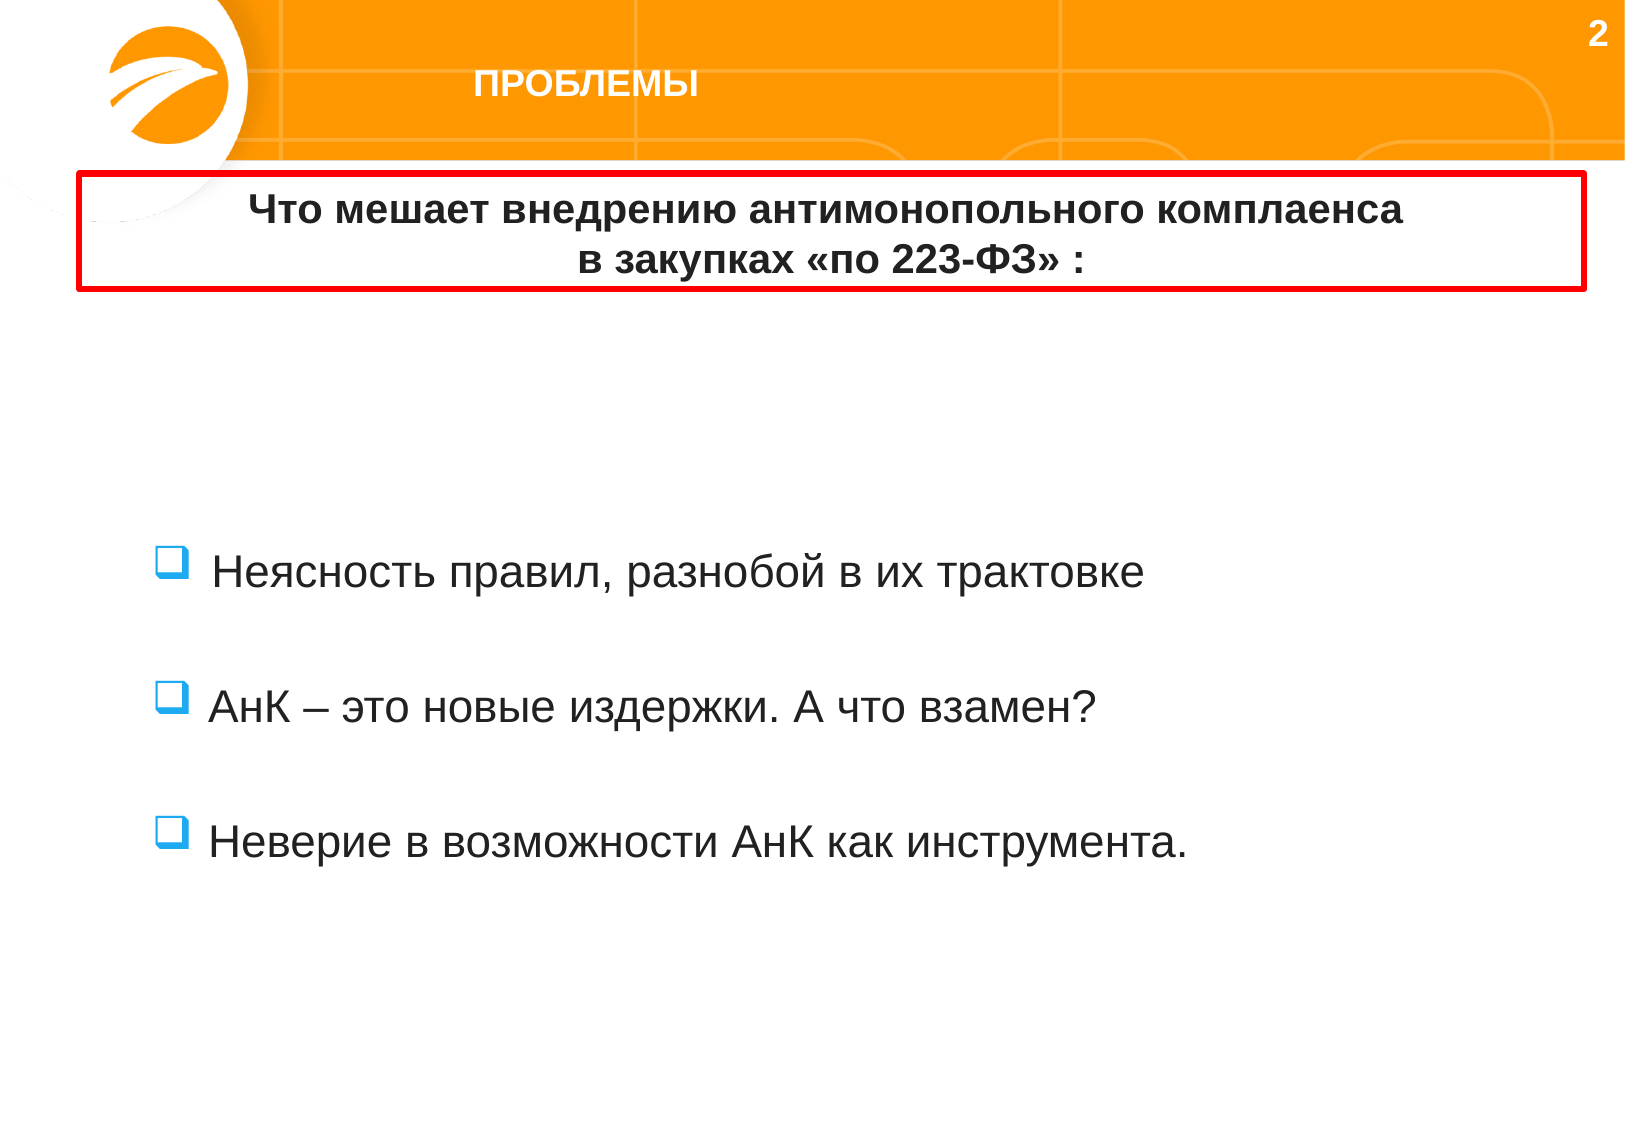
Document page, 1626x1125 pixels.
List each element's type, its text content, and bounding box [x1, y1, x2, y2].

title ПРОБЛЕМЫ [473, 48, 1464, 118]
slide_number 2 [1462, 1, 1624, 72]
list Неясность правил, разнобой в их трактовке АнК – это новые издержки. А что взамен? Неверие в возможности АнК как инструмента. [151, 486, 1535, 824]
text_box Что мешает внедрению антимонопольного комплаенса в закупках «по 223-ФЗ» : [79, 173, 1585, 290]
picture [0, 0, 1625, 1125]
